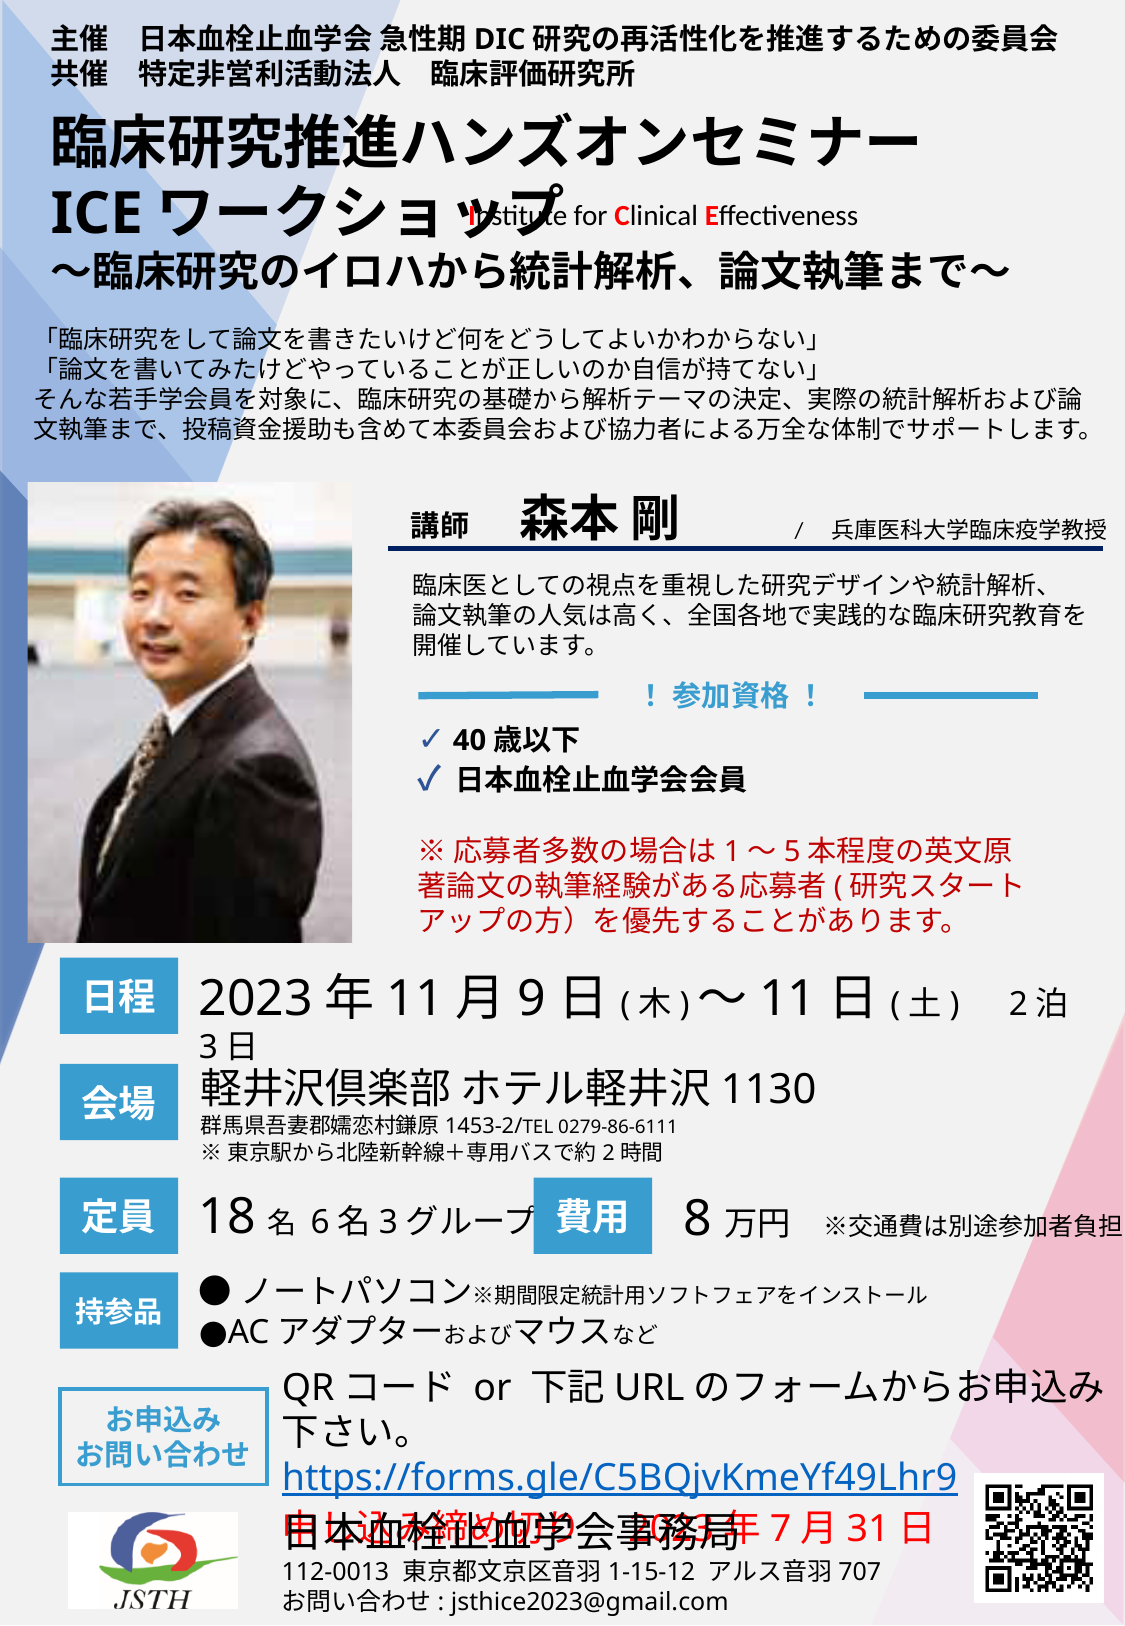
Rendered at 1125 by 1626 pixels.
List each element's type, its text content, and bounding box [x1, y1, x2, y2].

text_box 会場 [59, 1063, 179, 1141]
text_box 8万円 ※交通費は別途参加者負担 [669, 1177, 1125, 1253]
text_box ✓ 40歳以下 ✓ 日本血栓止血学会会員 ※応募者多数の場合は1～5本程度の英文原著論文の執筆経験がある応募者(研究スタートアップの方）を優先することがあります。 [402, 710, 1051, 945]
text_box お申込み お問い合わせ [59, 1388, 268, 1486]
text_box 軽井沢倶楽部 ホテル軽井沢1130 群馬県吾妻郡嬬恋村鎌原1453-2/TEL 0279-86-6111 ※東京駅から北陸新幹線＋専用バスで約2時間 [185, 1054, 1013, 1172]
text_box 臨床医としての視点を重視した研究デザインや統計解析、 論文執筆の人気は高く、全国各地で実践的な臨床研究教育を開催しています。 [397, 561, 1104, 667]
text_box ！ 参加資格 ！ [598, 669, 864, 720]
picture [27, 482, 353, 943]
text_box 日程 [59, 956, 179, 1035]
text_box 主催 日本血栓止血学会 急性期DIC研究の再活性化を推進するための委員会 共催 特定非営利活動法人 臨床評価研究所 [35, 12, 1125, 97]
text_box 臨床研究推進ハンズオンセミナー ICEワークショップ ～臨床研究のイロハから統計解析、論文執筆まで～ [35, 97, 1125, 303]
text_box / 兵庫医科大学臨床疫学教授 [779, 508, 1125, 551]
text_box Institute for Clinical Effectiveness [453, 188, 917, 239]
picture [68, 1512, 239, 1609]
text_box ●ノートパソコン※期間限定統計用ソフトフェアをインストール ●ACアダプターおよびマウスなど [184, 1263, 1006, 1358]
text_box 定員 [59, 1177, 179, 1255]
text_box 18名 6名3グループ [184, 1175, 643, 1251]
text_box 「臨床研究をして論文を書きたいけど何をどうしてよいかわからない」 「論文を書いてみたけどやっていることが正しいのか自信が持てない」 そんな若手学会員を対象に、臨床研究の基礎から解析テーマの決定、実際の統計解析および論文執筆まで、投稿資金援助も含めて本委員会および協力者による万全な体制でサポートします。 [19, 316, 1108, 452]
text_box 2023年11月9日(木)～11日(土) 2泊3日 [184, 958, 1100, 1073]
text_box 持参品 [59, 1271, 179, 1350]
picture [974, 1473, 1104, 1603]
text_box 費用 [533, 1177, 653, 1255]
text_box QRコード or 下記URLのフォームからお申込み下さい。 https://forms.gle/C5BQjvKmeYf49Lhr9 申し込み締め切り 2023年7月31日 [267, 1355, 1125, 1557]
text_box 講師 森本 剛 [346, 479, 729, 555]
text_box 日本血栓止血学会事務局 112-0013 東京都文京区音羽1-15-12 アルス音羽707 お問い合わせ: jsthice2023@gmail.com [266, 1498, 1044, 1623]
